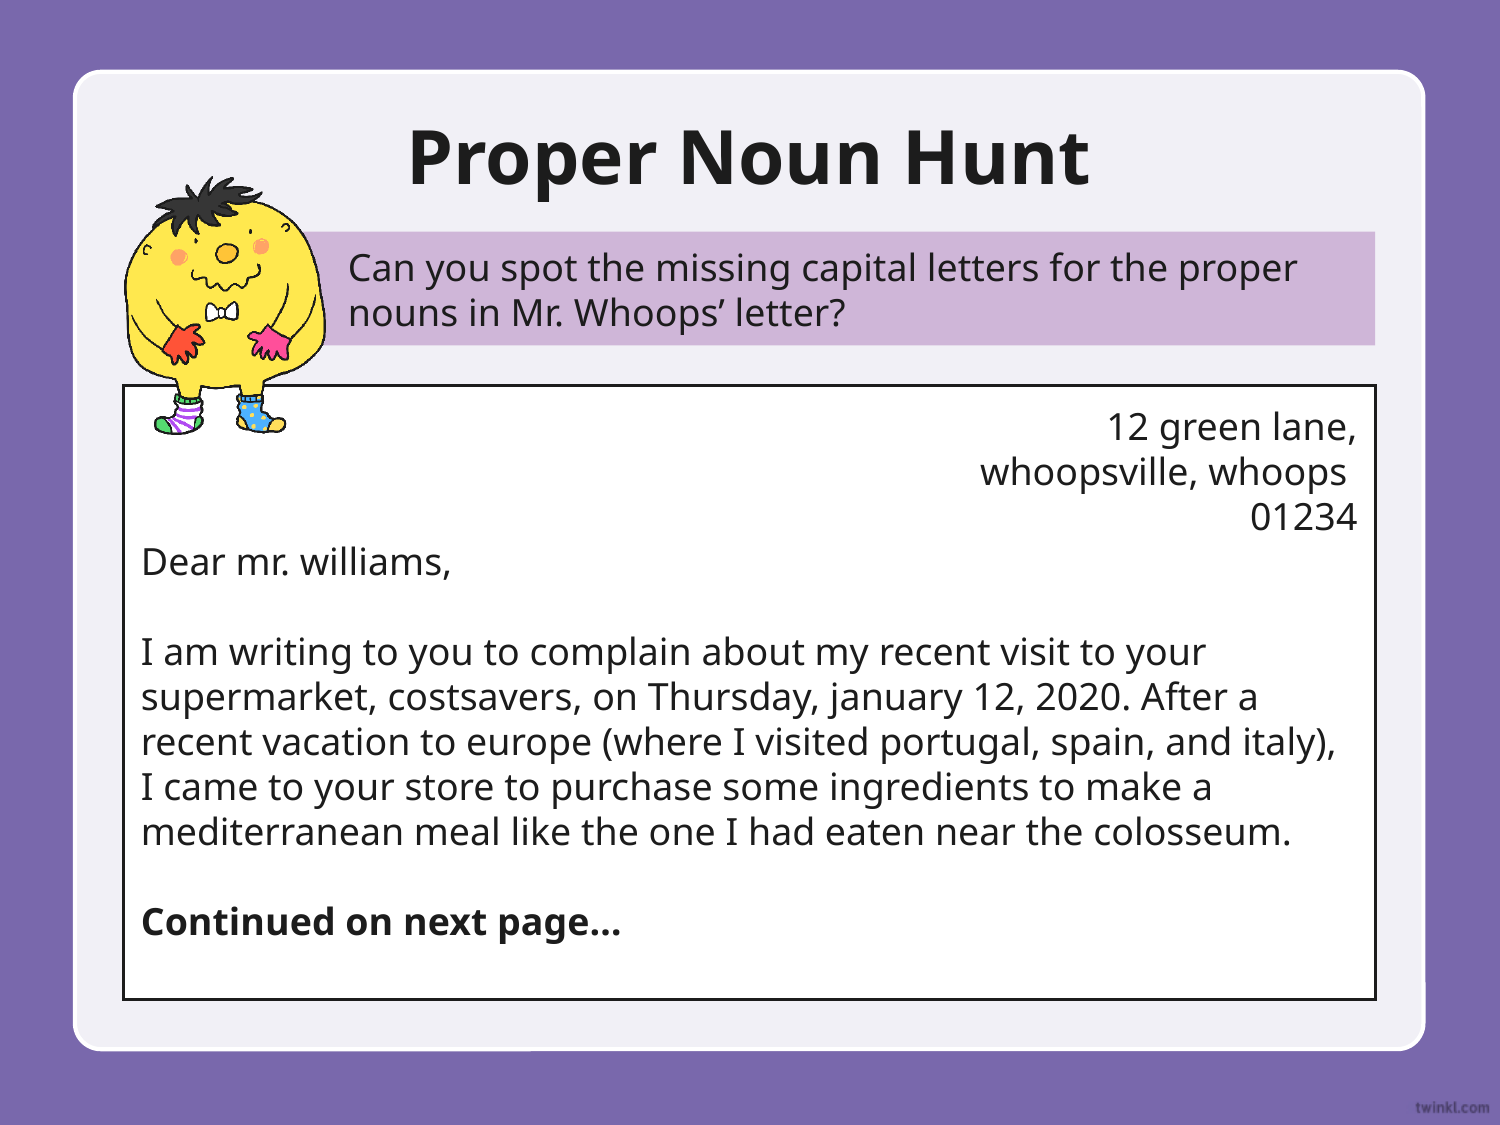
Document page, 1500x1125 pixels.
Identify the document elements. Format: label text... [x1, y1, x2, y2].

text_box 12 green lane, whoopsville, whoops 01234 Dear mr. williams, I am writing to you to complain about my recent visit to your supermarket, costsavers, on Thursday, january 12, 2020. After a recent vacation to europe (where I visited portugal, spain, and italy), I came to your store to purchase some ingredients to make a mediterranean meal like the one I had eaten near the colosseum. Continued on next page… [123, 385, 1376, 1000]
text_box Can you spot the missing capital letters for the proper nouns in Mr. Whoops’ letter? [326, 231, 1376, 346]
picture [0, 0, 1500, 1125]
title Proper Noun Hunt [75, 78, 1424, 242]
